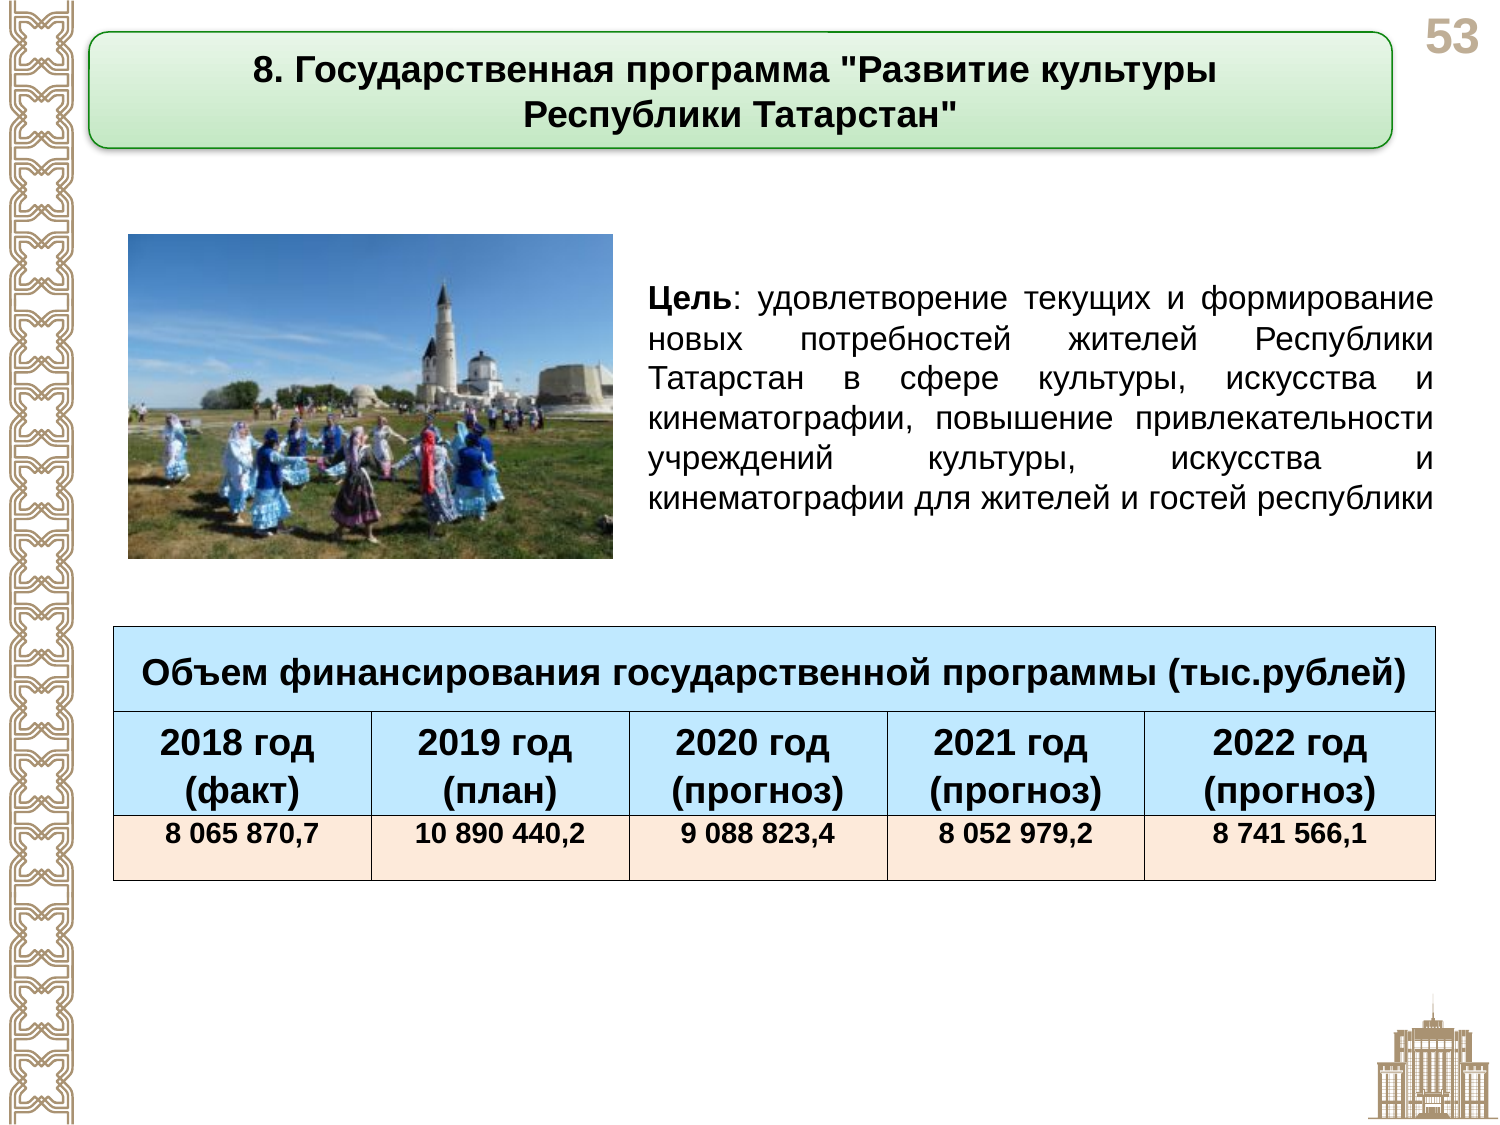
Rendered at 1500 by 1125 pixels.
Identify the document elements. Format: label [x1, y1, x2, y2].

table_cell [630, 712, 887, 815]
text_box [88, 31, 1393, 149]
table_cell [1145, 712, 1435, 815]
table_cell [372, 816, 629, 880]
text_box [632, 269, 1450, 524]
picture [128, 234, 614, 559]
table_cell [114, 712, 371, 815]
table_cell [630, 816, 887, 880]
table_cell [372, 712, 629, 815]
table_cell [1145, 816, 1435, 880]
table_cell [114, 816, 371, 880]
table_cell [888, 816, 1144, 880]
table_cell [888, 712, 1144, 815]
table_header [114, 627, 1435, 711]
